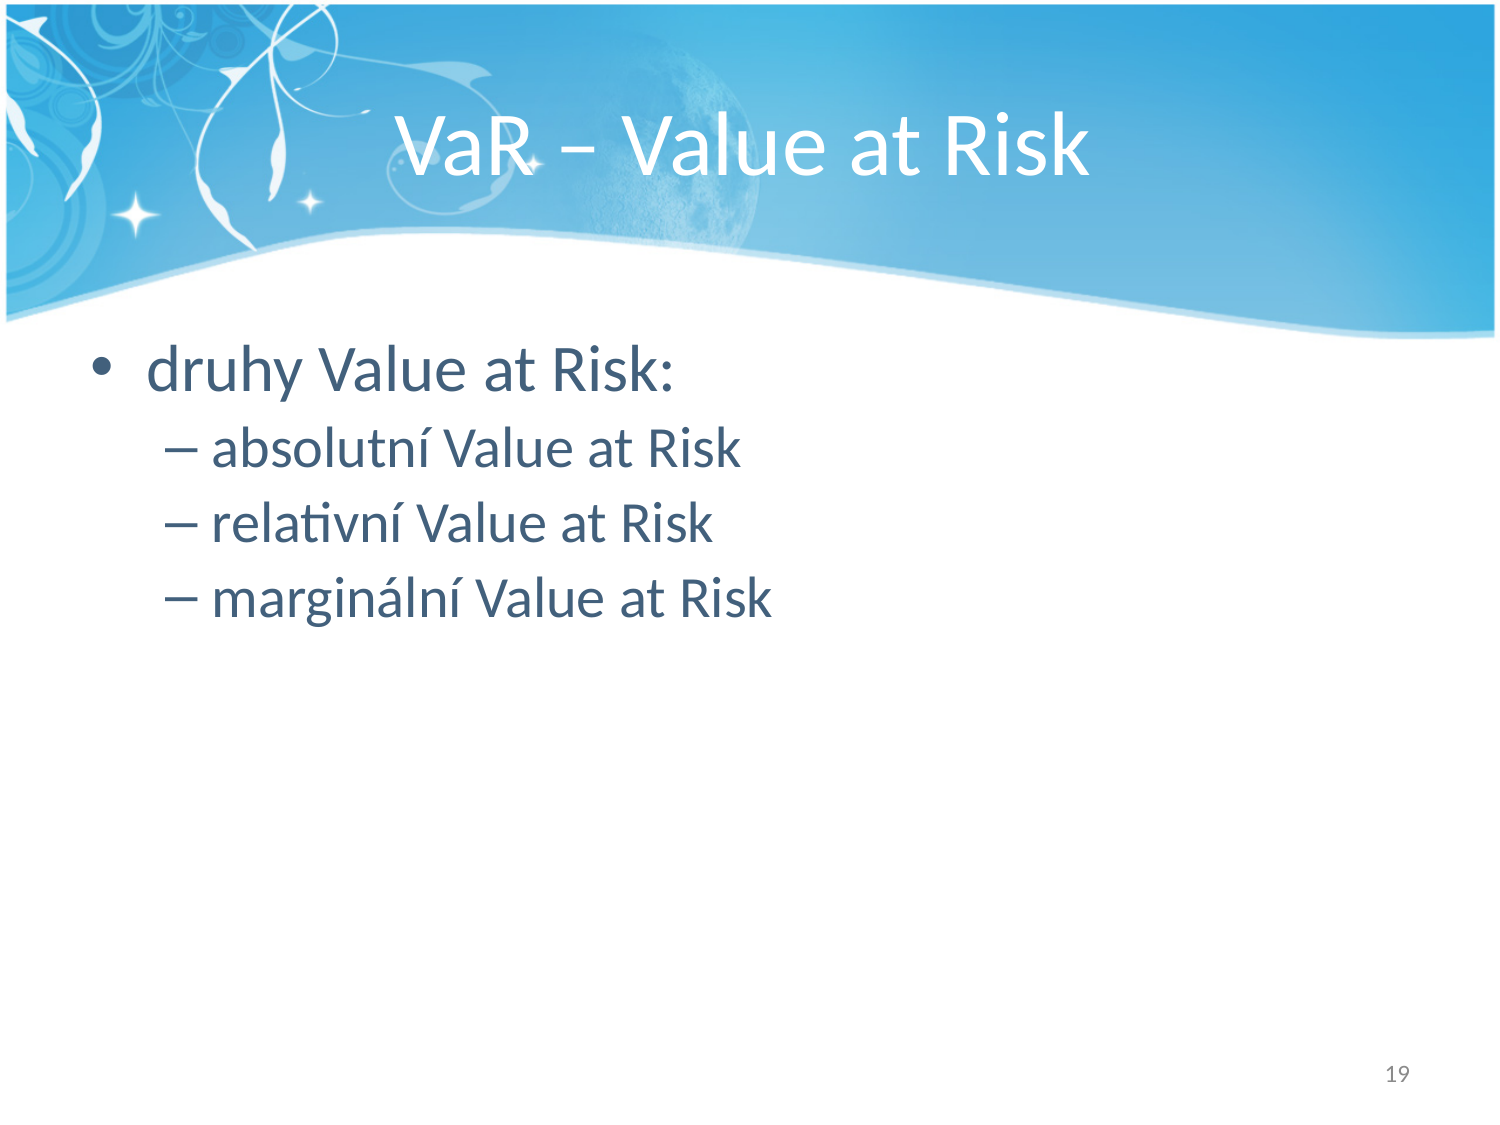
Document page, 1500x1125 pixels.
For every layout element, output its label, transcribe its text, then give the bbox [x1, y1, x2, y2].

picture [0, 0, 1500, 1125]
slide_number 19 [1074, 1042, 1425, 1103]
list druhy Value at Risk: absolutní Value at Risk relativní Value at Risk marginální Value at Risk [74, 326, 1448, 1095]
title VaR – Value at Risk [74, 44, 1412, 233]
